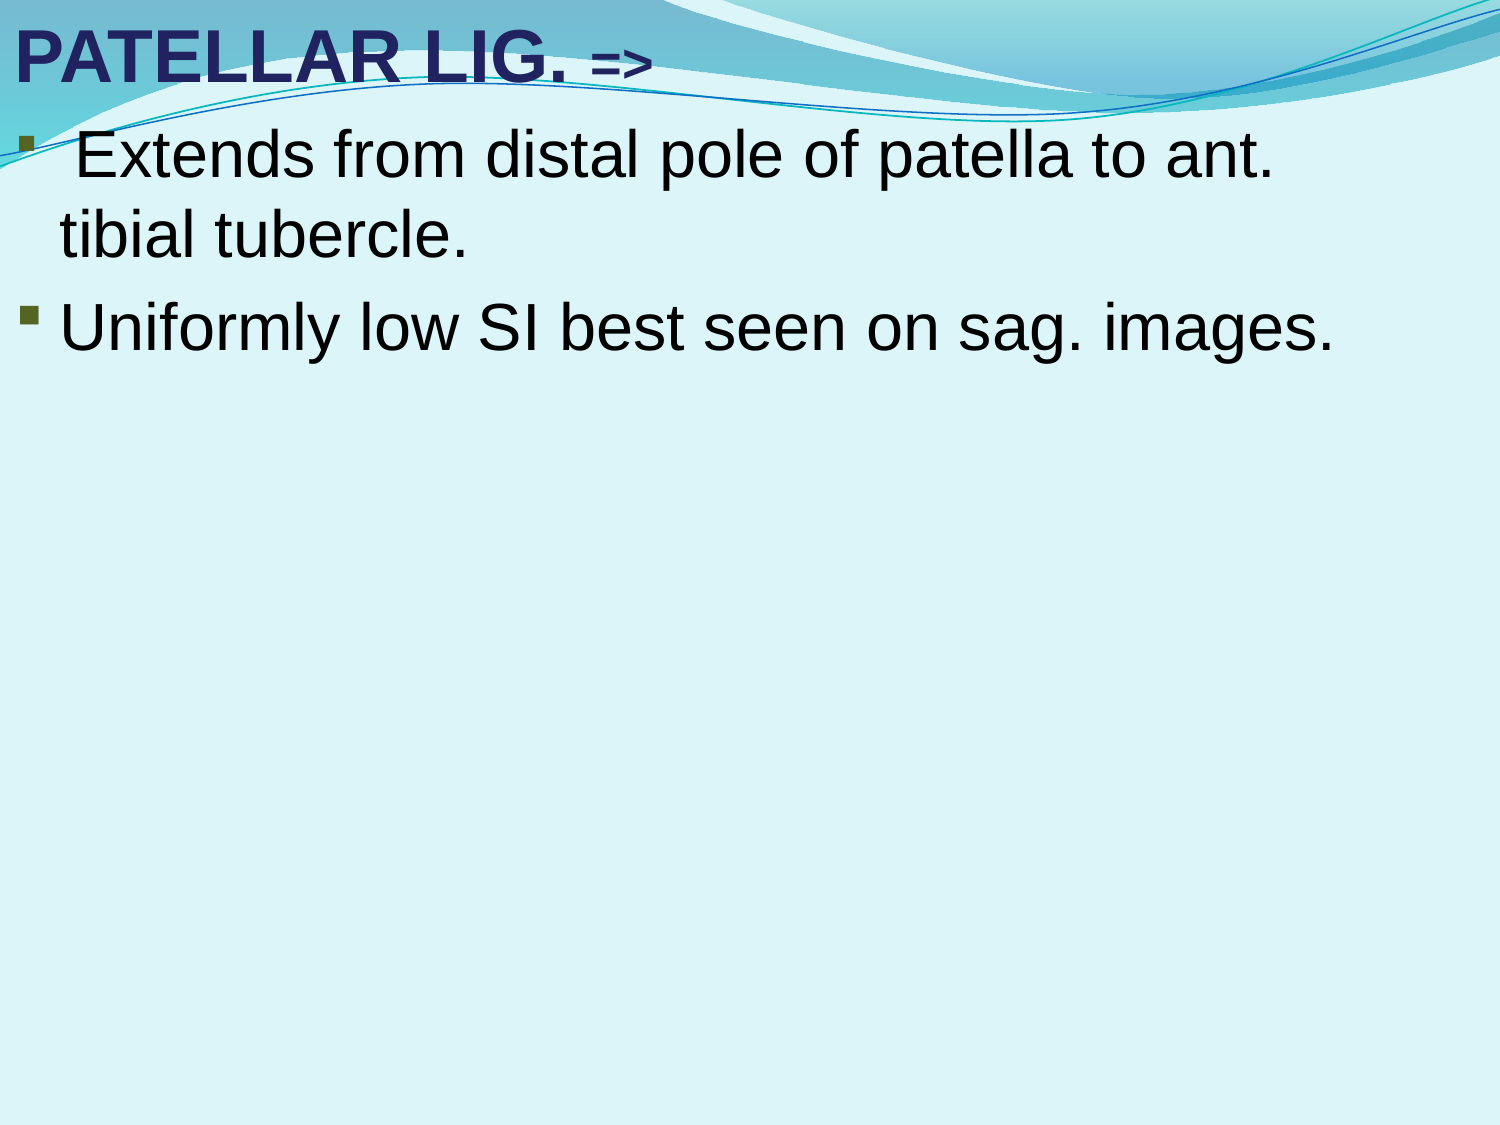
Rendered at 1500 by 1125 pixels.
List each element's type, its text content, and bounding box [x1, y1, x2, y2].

list PATELLAR LIG. => Extends from distal pole of patella to ant. tibial tubercle. Uniformly low SI best seen on sag. images. [0, 0, 1425, 1125]
